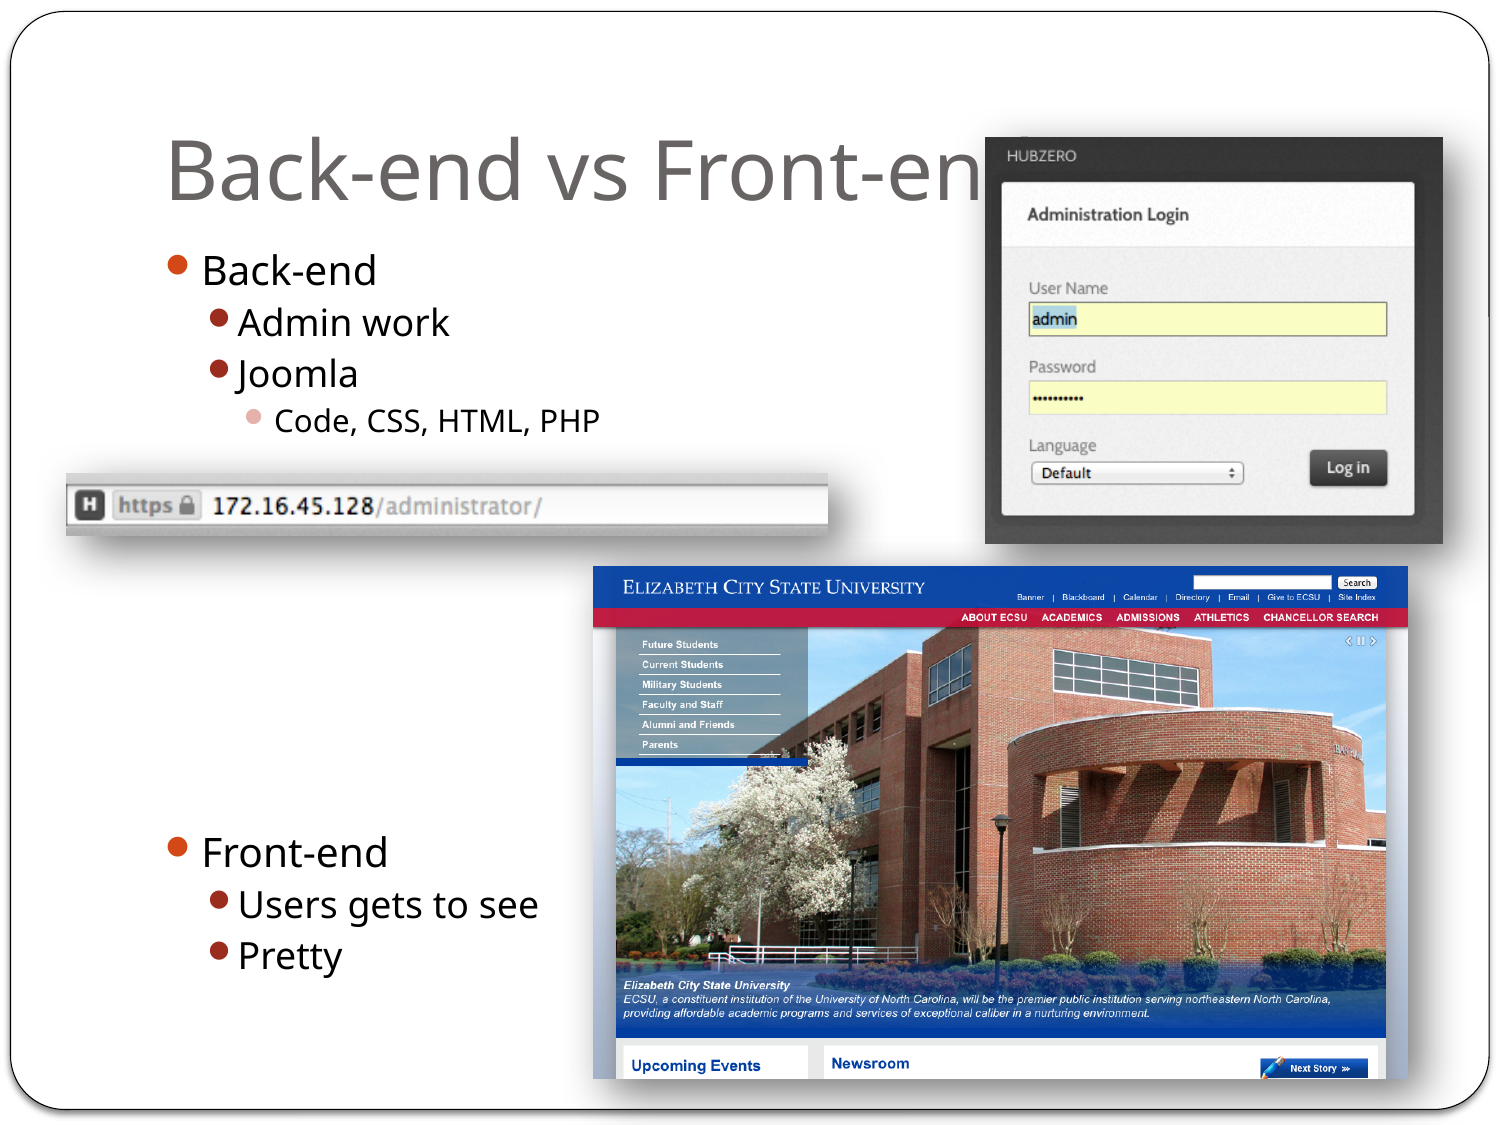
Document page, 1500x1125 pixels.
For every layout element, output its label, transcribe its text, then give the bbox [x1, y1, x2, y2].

list Back-end Admin work Joomla Code, CSS, HTML, PHP Front-end Users gets to see Pretty [150, 237, 968, 548]
list Back-end Admin work Joomla Code, CSS, HTML, PHP Front-end Users gets to see Pretty [150, 585, 577, 988]
title Back-end vs Front-end [150, 45, 1425, 233]
picture [592, 565, 1409, 1080]
picture [984, 137, 1443, 545]
picture [66, 473, 828, 536]
